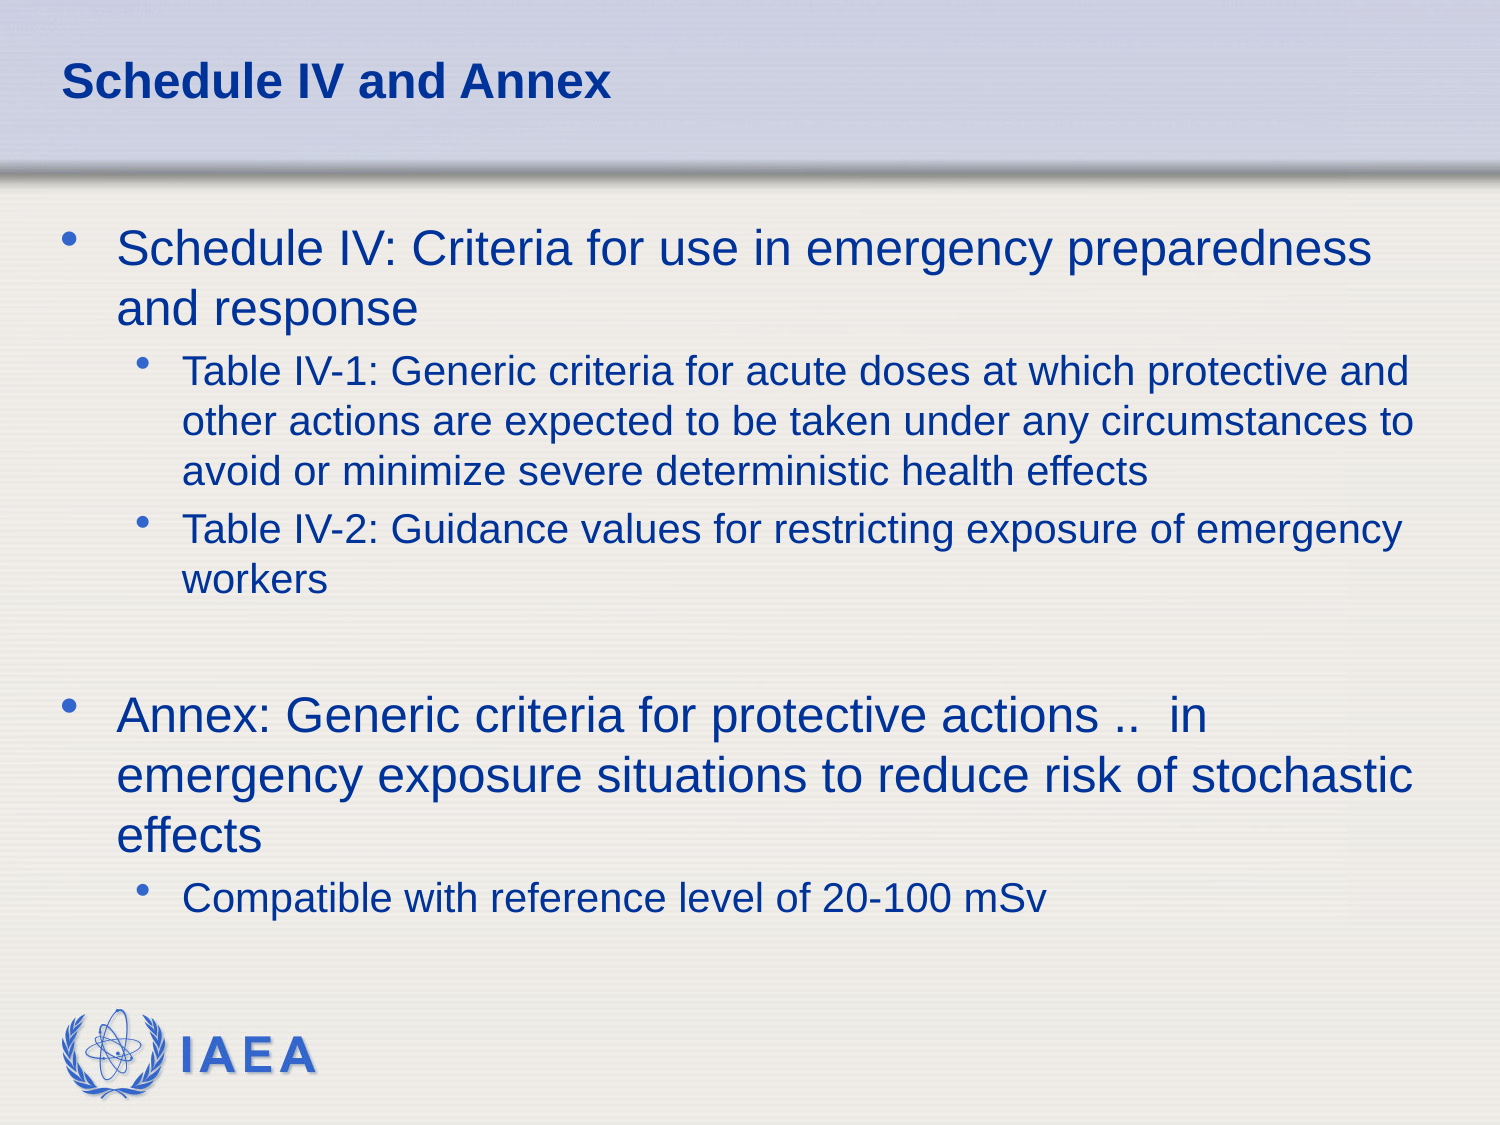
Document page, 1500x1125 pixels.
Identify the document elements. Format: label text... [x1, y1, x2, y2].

list Schedule IV: Criteria for use in emergency preparedness and response Table IV-1: Generic criteria for acute doses at which protective and other actions are expected to be taken under any circumstances to avoid or minimize severe deterministic health effects Table IV-2: Guidance values for restricting exposure of emergency workers Annex: Generic criteria for protective actions .. in emergency exposure situations to reduce risk of stochastic effects Compatible with reference level of 20-100 mSv [45, 208, 1455, 1000]
picture [0, 0, 1500, 1125]
title Schedule IV and Annex [46, 16, 1447, 142]
